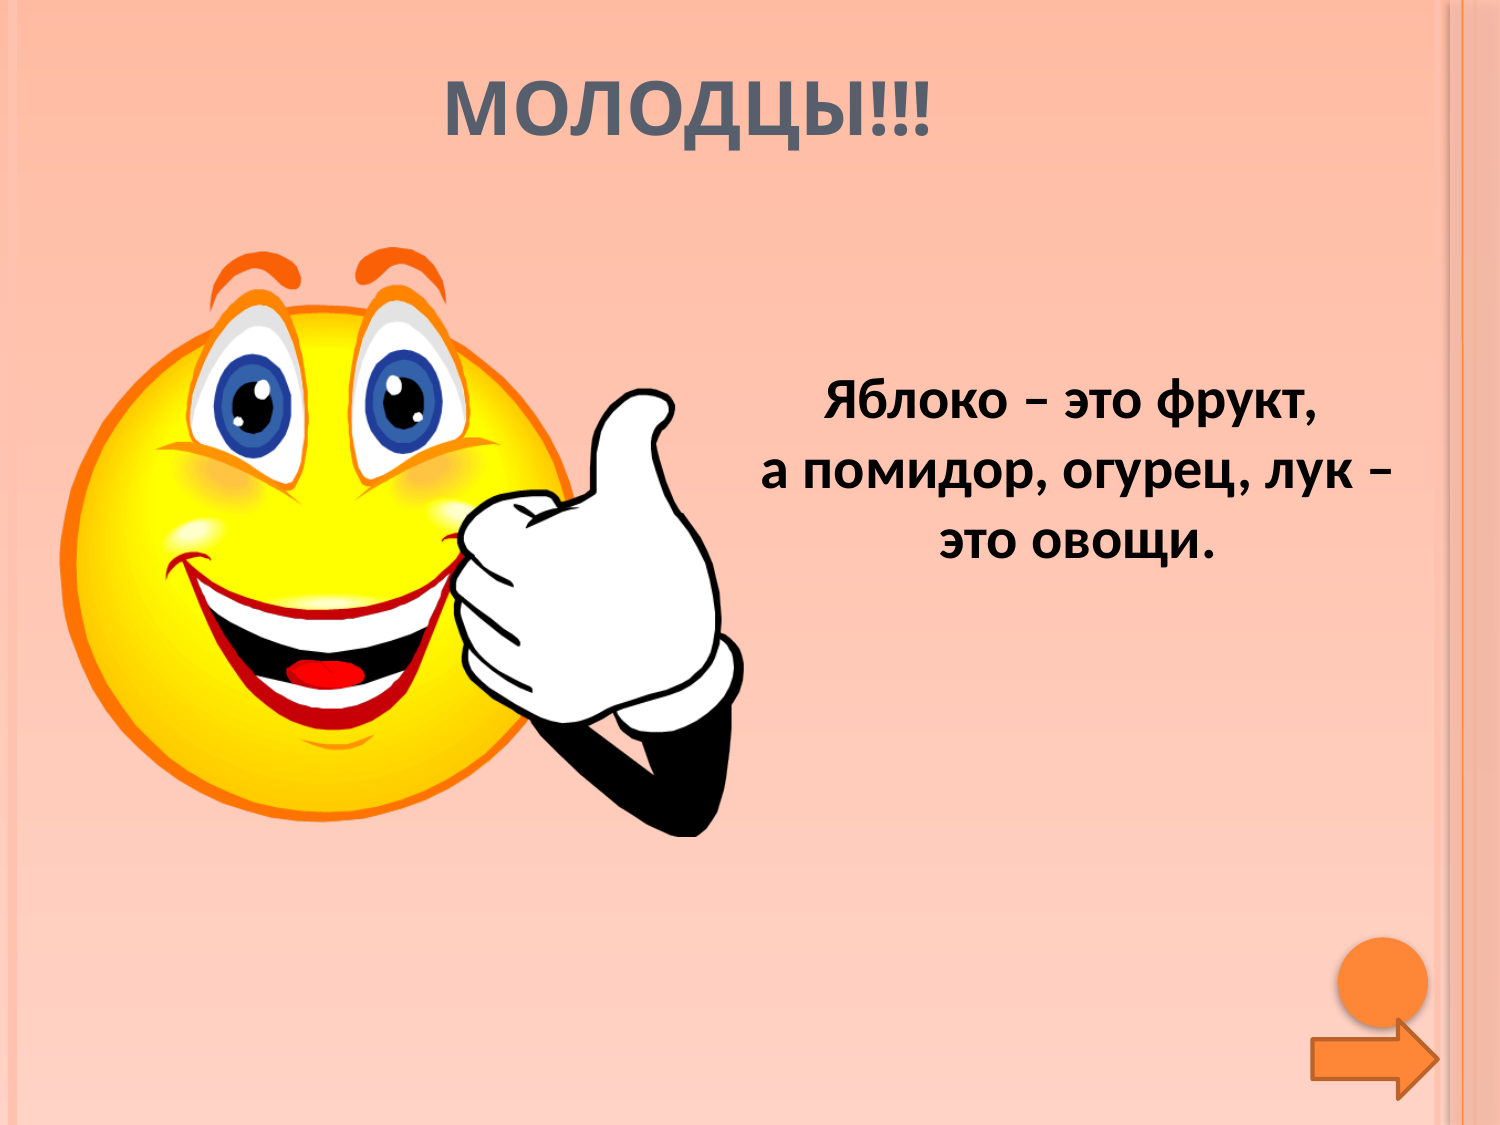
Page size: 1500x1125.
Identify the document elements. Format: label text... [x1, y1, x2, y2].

picture [58, 245, 746, 838]
text_box Яблоко – это фрукт, а помидор, огурец, лук – это овощи. [750, 352, 1453, 578]
title МОЛОДЦЫ!!! [75, 45, 1300, 233]
text_box [1310, 1017, 1440, 1101]
